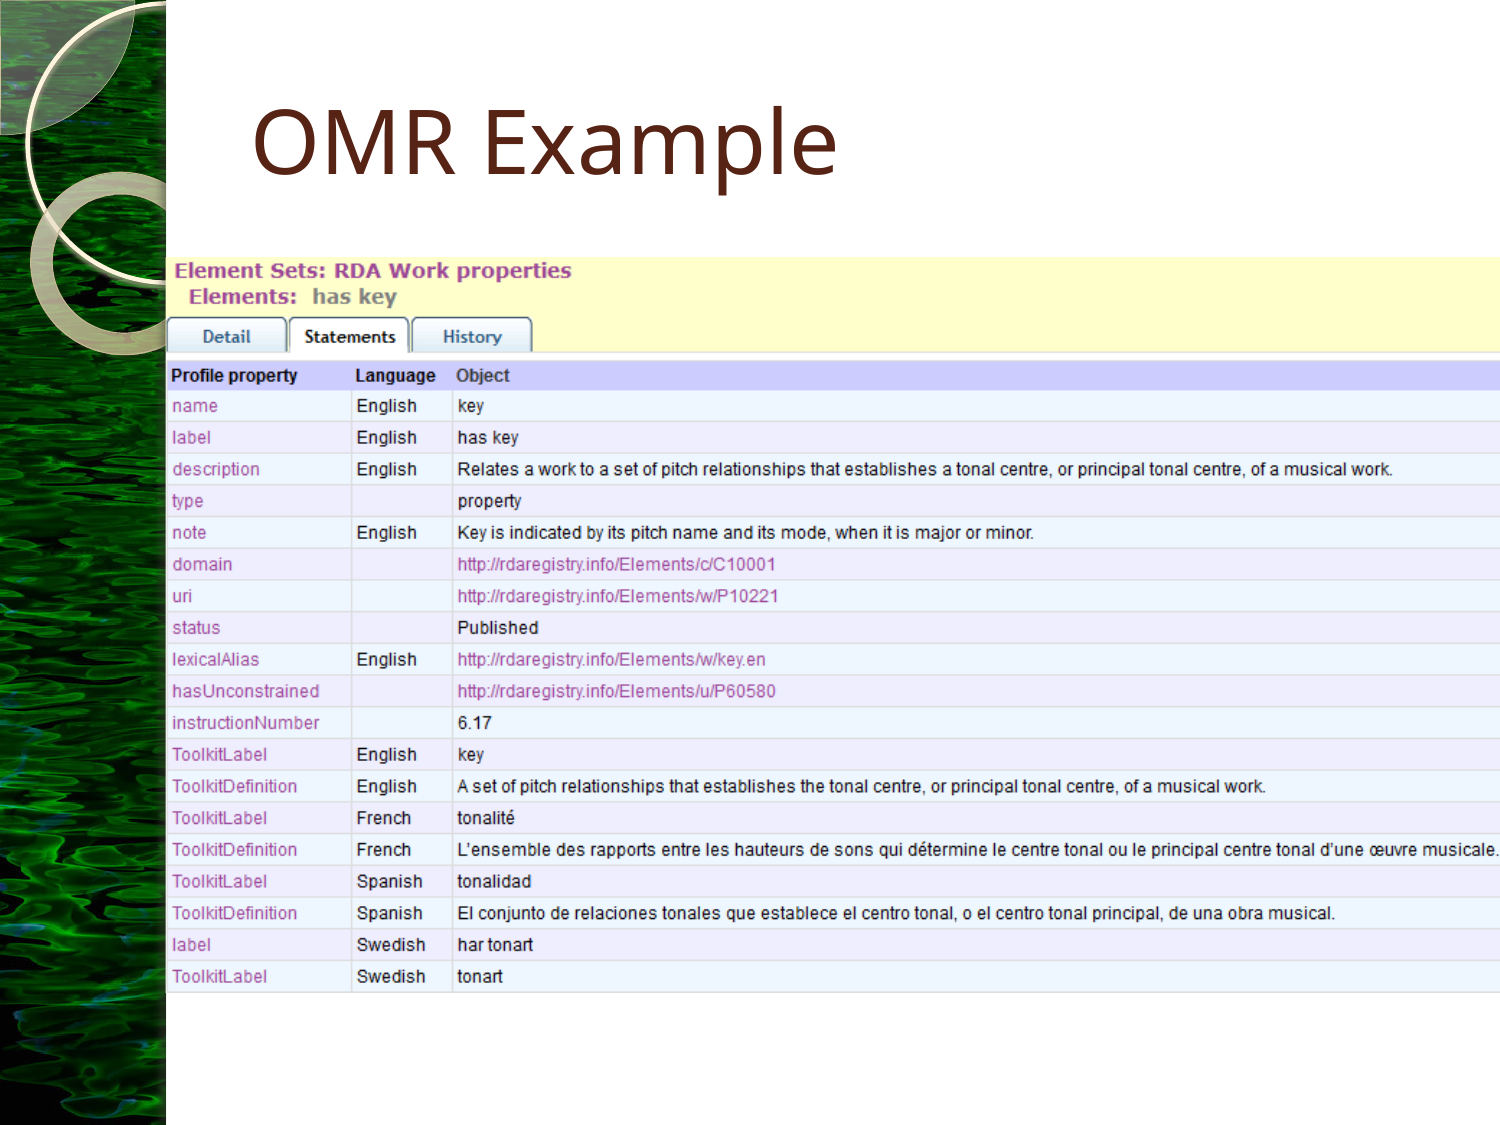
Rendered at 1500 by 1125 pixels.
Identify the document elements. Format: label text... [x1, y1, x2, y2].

picture [32, 13, 160, 207]
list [165, 257, 1500, 994]
picture [136, 0, 164, 4]
picture [0, 134, 166, 1125]
title OMR Example [235, 45, 1466, 233]
picture [53, 241, 160, 332]
picture [62, 195, 160, 280]
